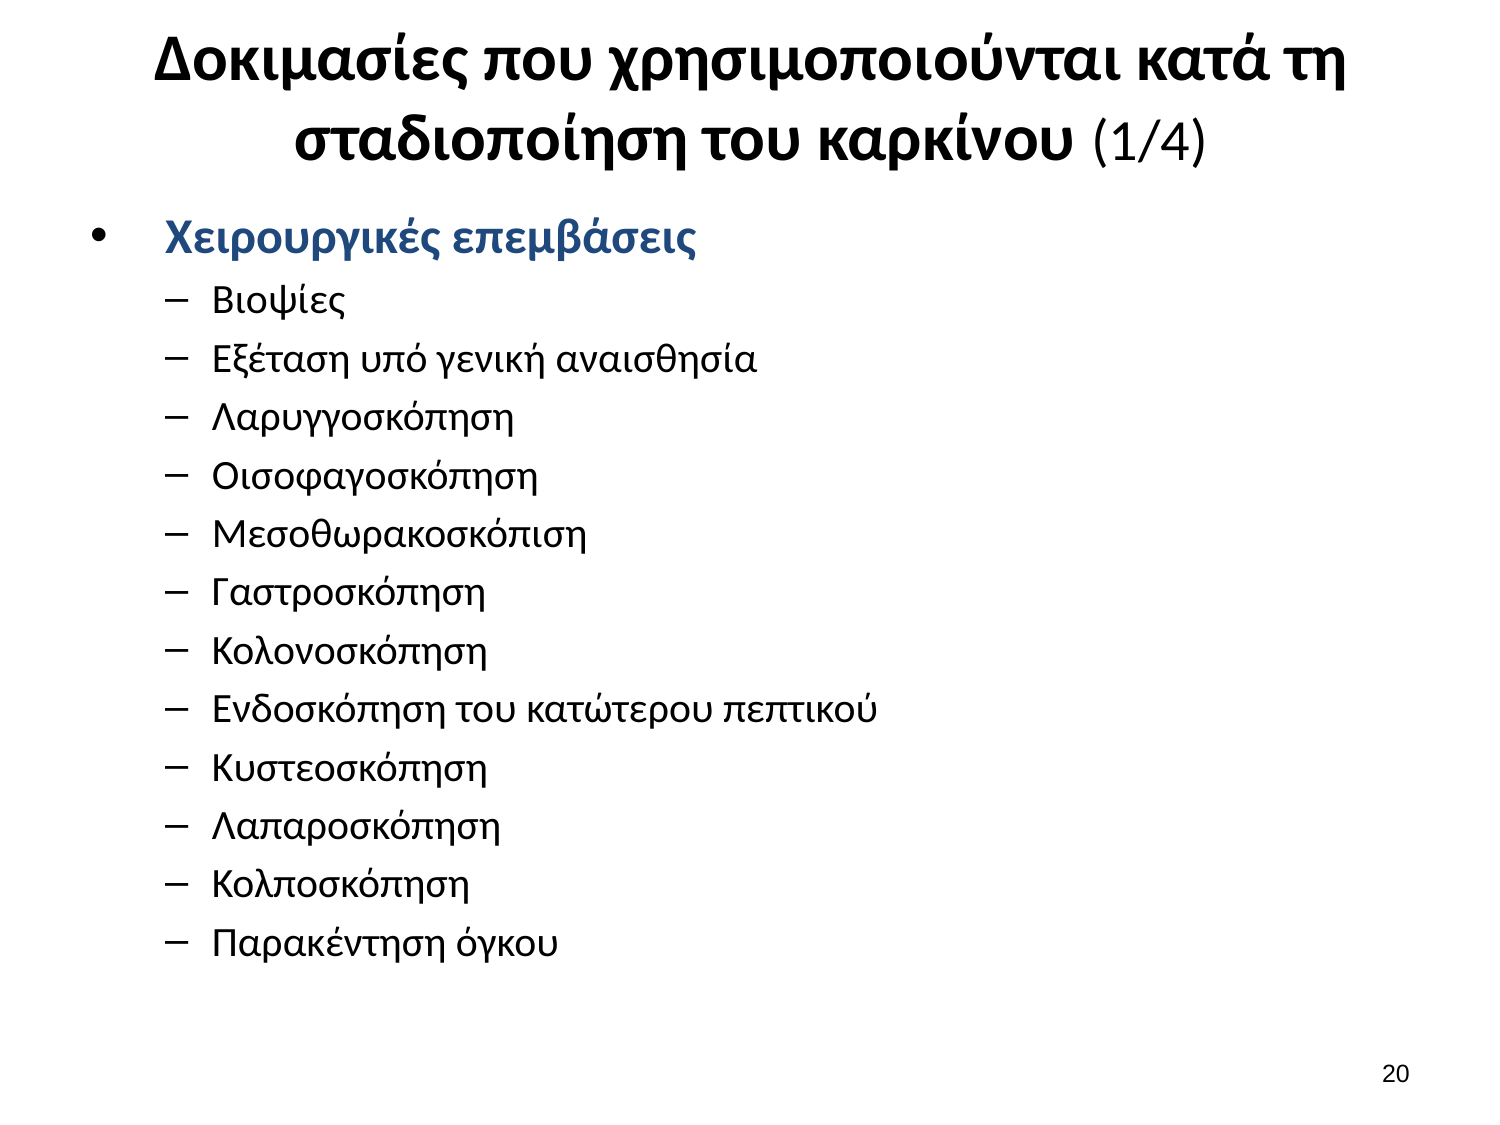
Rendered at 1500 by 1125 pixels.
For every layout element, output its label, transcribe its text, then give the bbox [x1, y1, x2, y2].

title Δοκιμασίες που χρησιμοποιούνται κατά τη σταδιοποίηση του καρκίνου (1/4) [76, 19, 1427, 169]
list Χειρουργικές επεμβάσεις Βιοψίες Εξέταση υπό γενική αναισθησία Λαρυγγοσκόπηση Οισοφαγοσκόπηση Μεσοθωρακοσκόπιση Γαστροσκόπηση Κολονοσκόπηση Ενδοσκόπηση του κατώτερου πεπτικού Κυστεοσκόπηση Λαπαροσκόπηση Κολποσκόπηση Παρακέντηση όγκου [75, 196, 1425, 1024]
slide_number 19 [1074, 1042, 1425, 1103]
